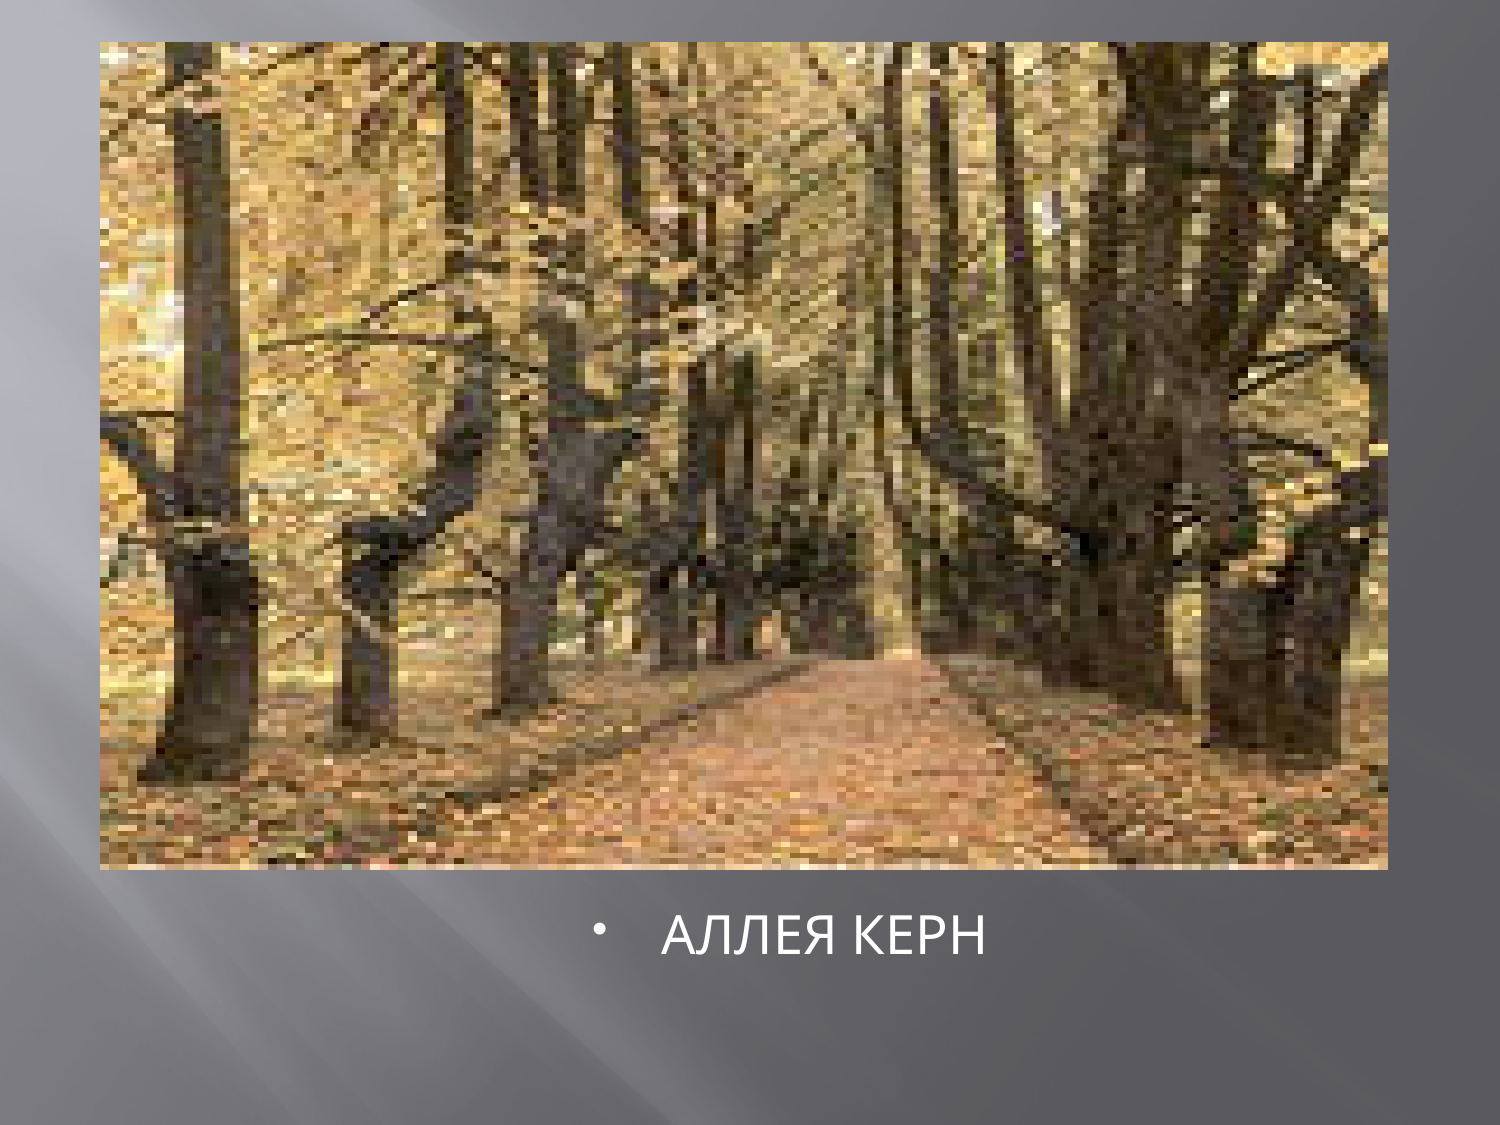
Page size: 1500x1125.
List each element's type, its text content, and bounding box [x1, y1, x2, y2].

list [99, 42, 1388, 870]
list АЛЛЕЯ КЕРН [135, 896, 1426, 1006]
